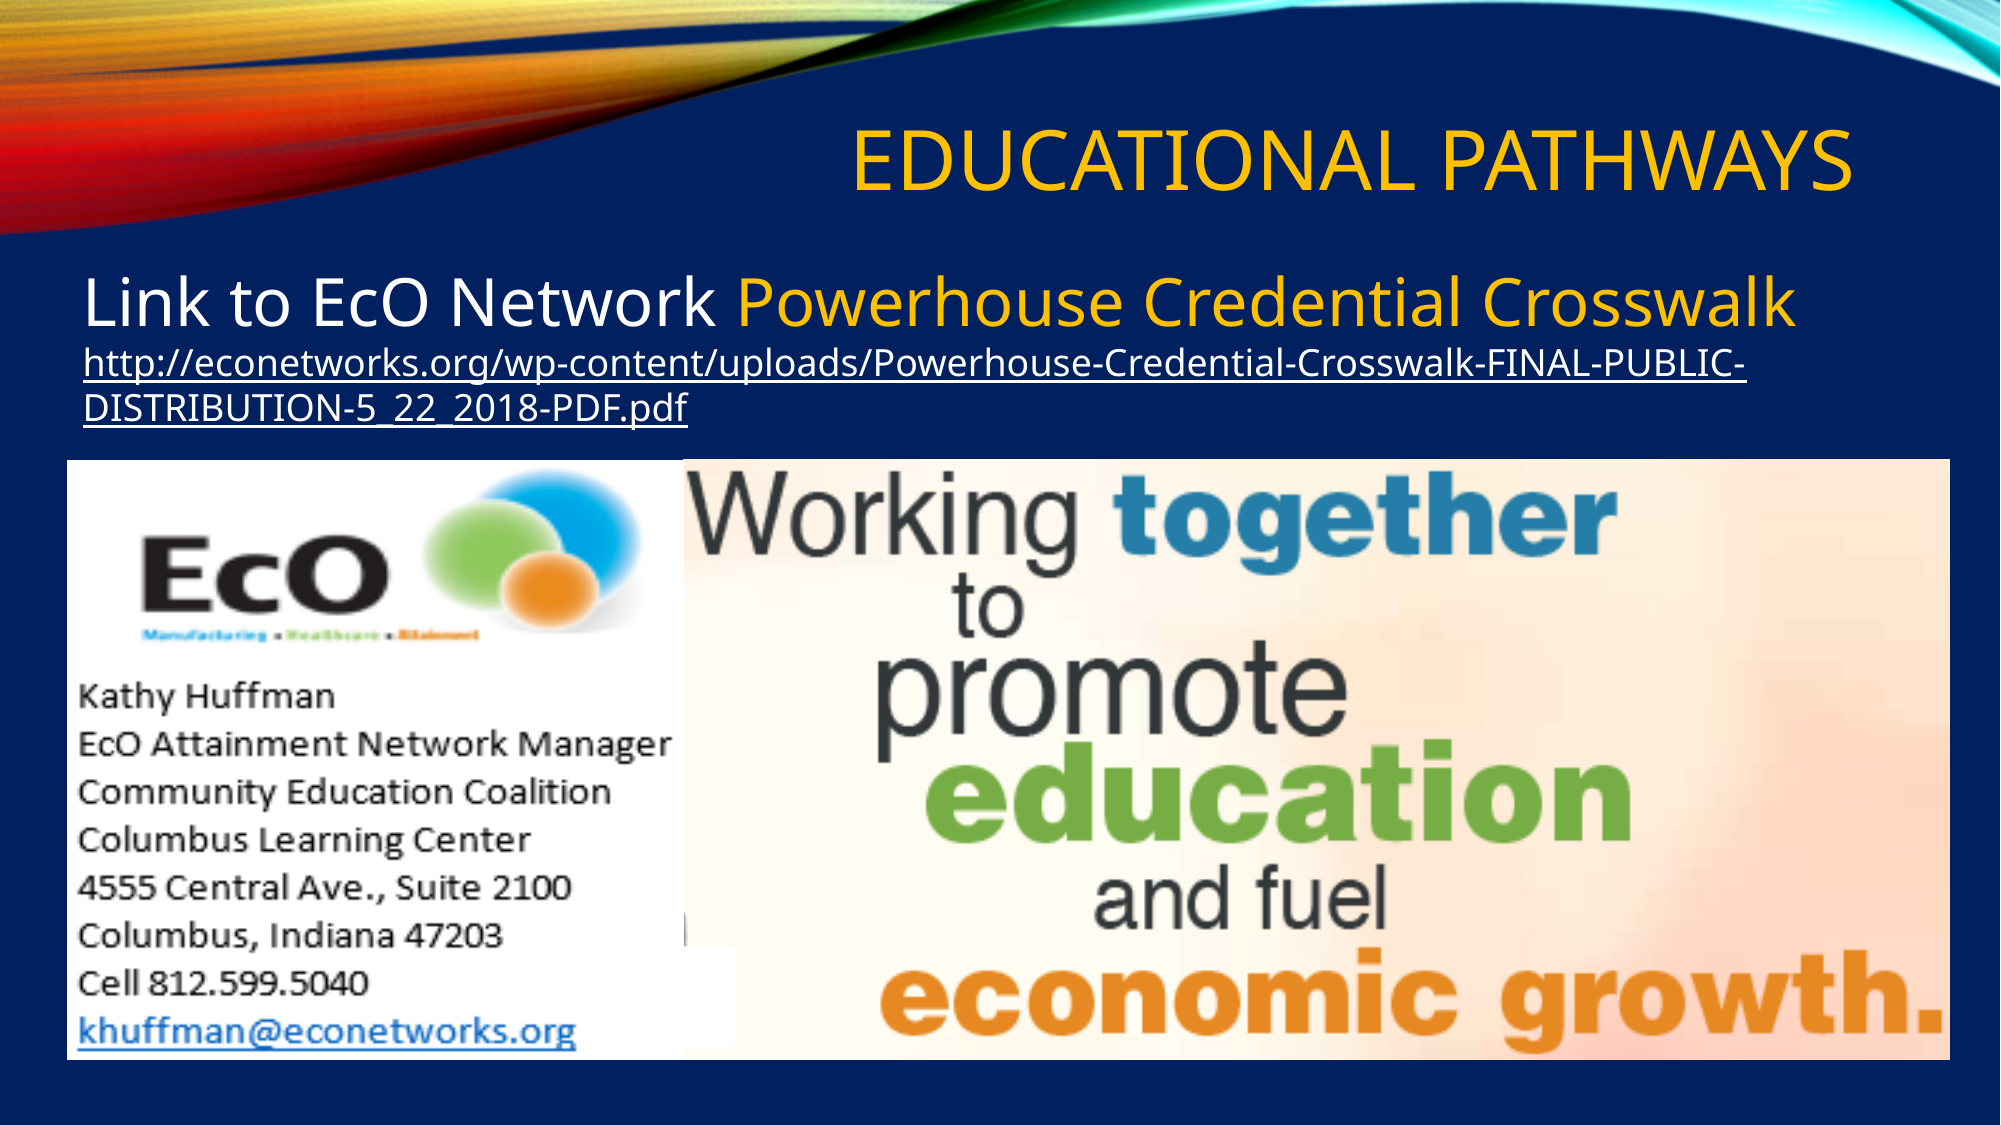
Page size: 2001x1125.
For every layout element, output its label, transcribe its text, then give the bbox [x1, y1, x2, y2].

title Educational pathways [835, 49, 1950, 251]
text_box Link to EcO Network Powerhouse Credential Crosswalk http://econetworks.org/wp-content/uploads/Powerhouse-Credential-Crosswalk-FINAL-PUBLIC-DISTRIBUTION-5_22_2018-PDF.pdf [67, 251, 2000, 482]
picture [67, 459, 1951, 1060]
picture [0, 0, 2000, 237]
